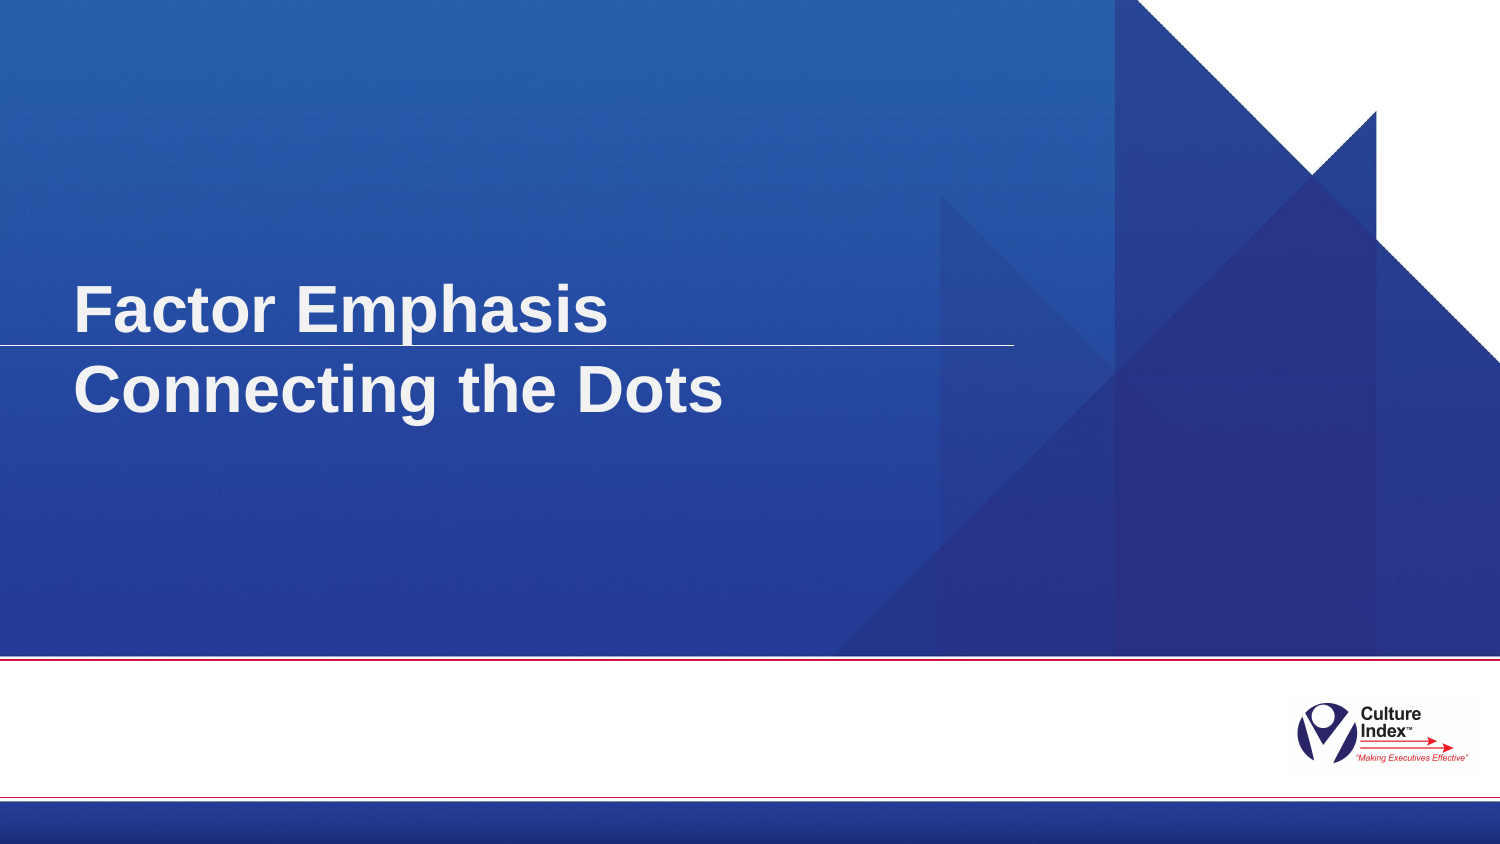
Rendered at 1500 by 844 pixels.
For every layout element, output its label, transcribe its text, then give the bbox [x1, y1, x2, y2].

picture [0, 0, 1500, 659]
title Factor Emphasis Connecting the Dots [73, 260, 1178, 432]
picture [0, 798, 1500, 844]
picture [0, 661, 1500, 797]
